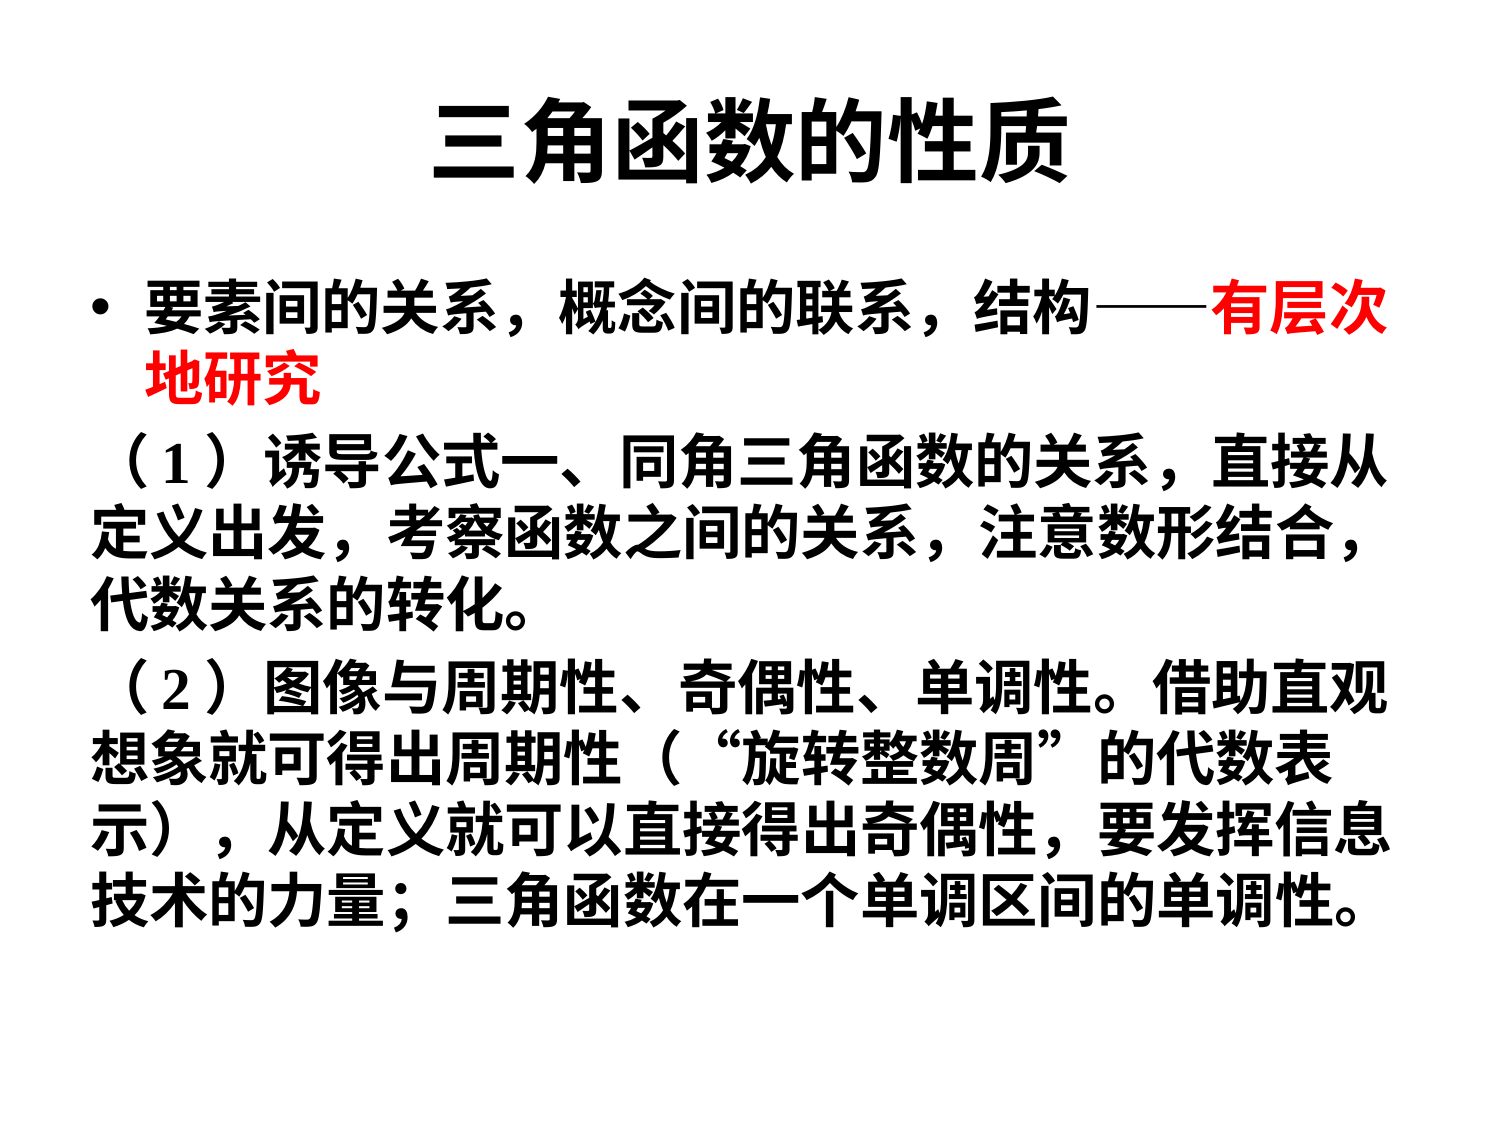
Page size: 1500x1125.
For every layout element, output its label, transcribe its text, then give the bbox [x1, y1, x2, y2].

list 要素间的关系，概念间的联系，结构——有层次地研究 （1）诱导公式一、同角三角函数的关系，直接从定义出发，考察函数之间的关系，注意数形结合，代数关系的转化。 （2）图像与周期性、奇偶性、单调性。借助直观想象就可得出周期性（“旋转整数周”的代数表示），从定义就可以直接得出奇偶性，要发挥信息技术的力量；三角函数在一个单调区间的单调性。 [75, 262, 1425, 1005]
title 三角函数的性质 [75, 45, 1425, 233]
